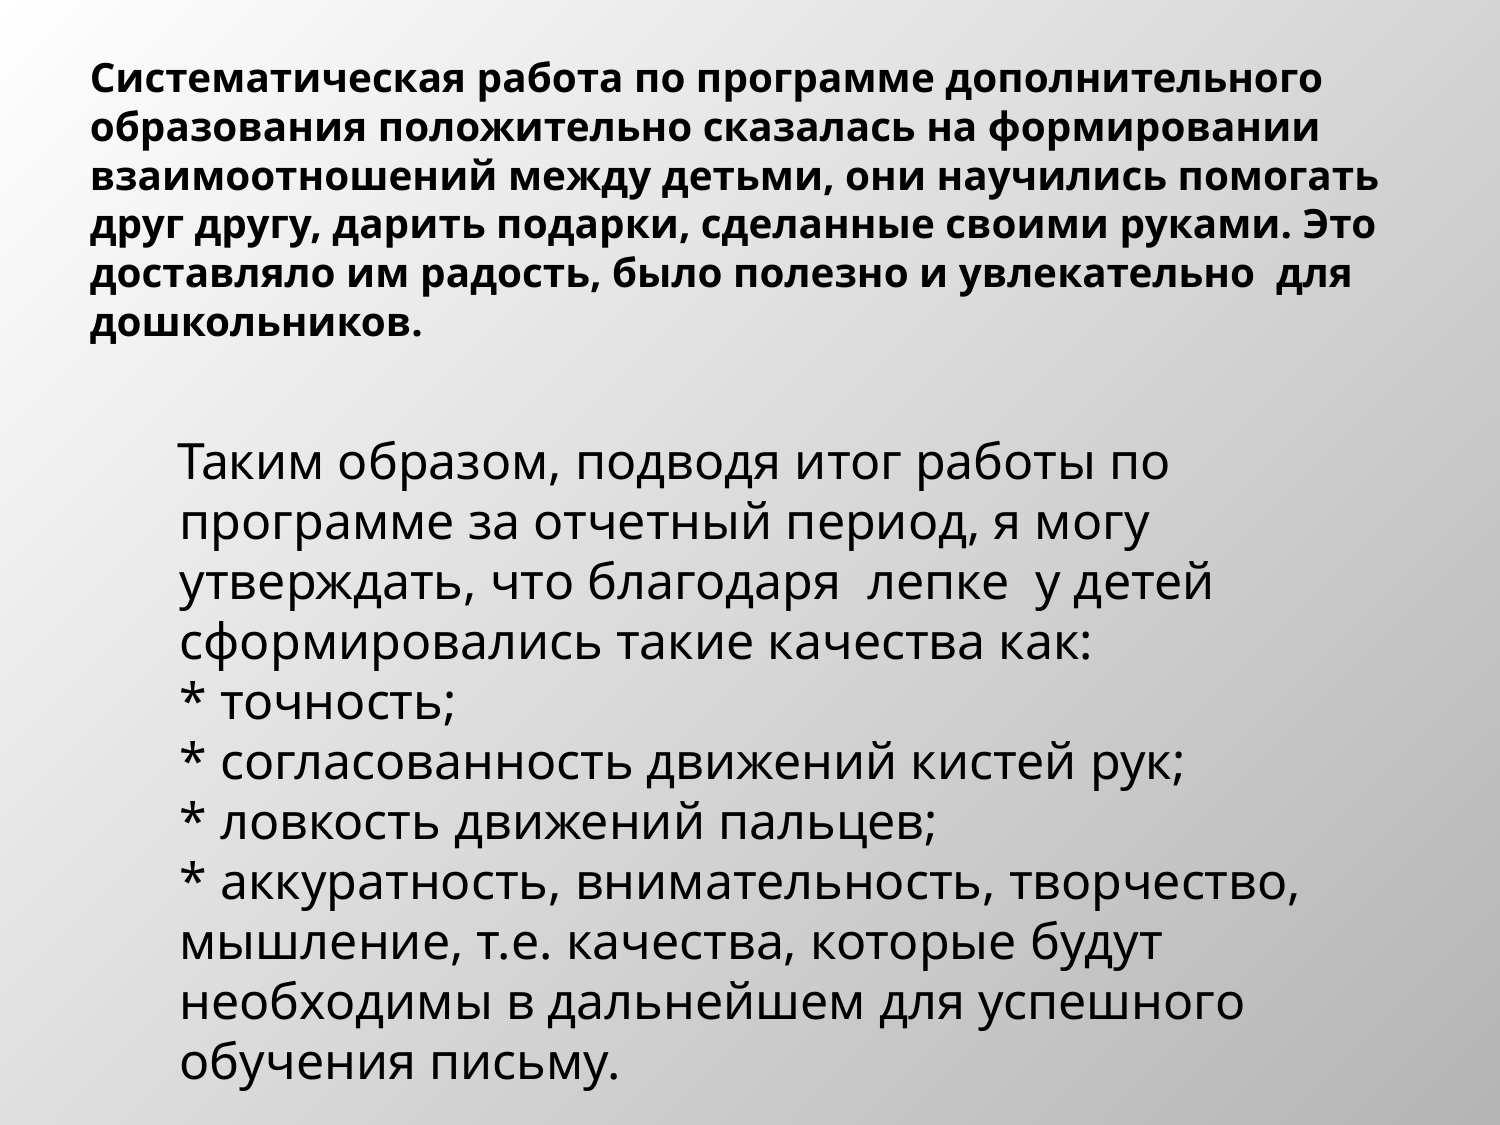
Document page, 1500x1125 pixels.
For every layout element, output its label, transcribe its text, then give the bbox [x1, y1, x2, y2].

title Систематическая работа по программе дополнительного образования положительно сказалась на формировании взаимоотношений между детьми, они научились помогать друг другу, дарить подарки, сделанные своими руками. Это доставляло им радость, было полезно и увлекательно для дошкольников. [75, 45, 1425, 352]
list Таким образом, подводя итог работы по программе за отчетный период, я могу утверждать, что благодаря лепке у детей сформировались такие качества как: * точность; * согласованность движений кистей рук; * ловкость движений пальцев; * аккуратность, внимательность, творчество, мышление, т.е. качества, которые будут необходимы в дальнейшем для успешного обучения письму. [75, 421, 1425, 1005]
